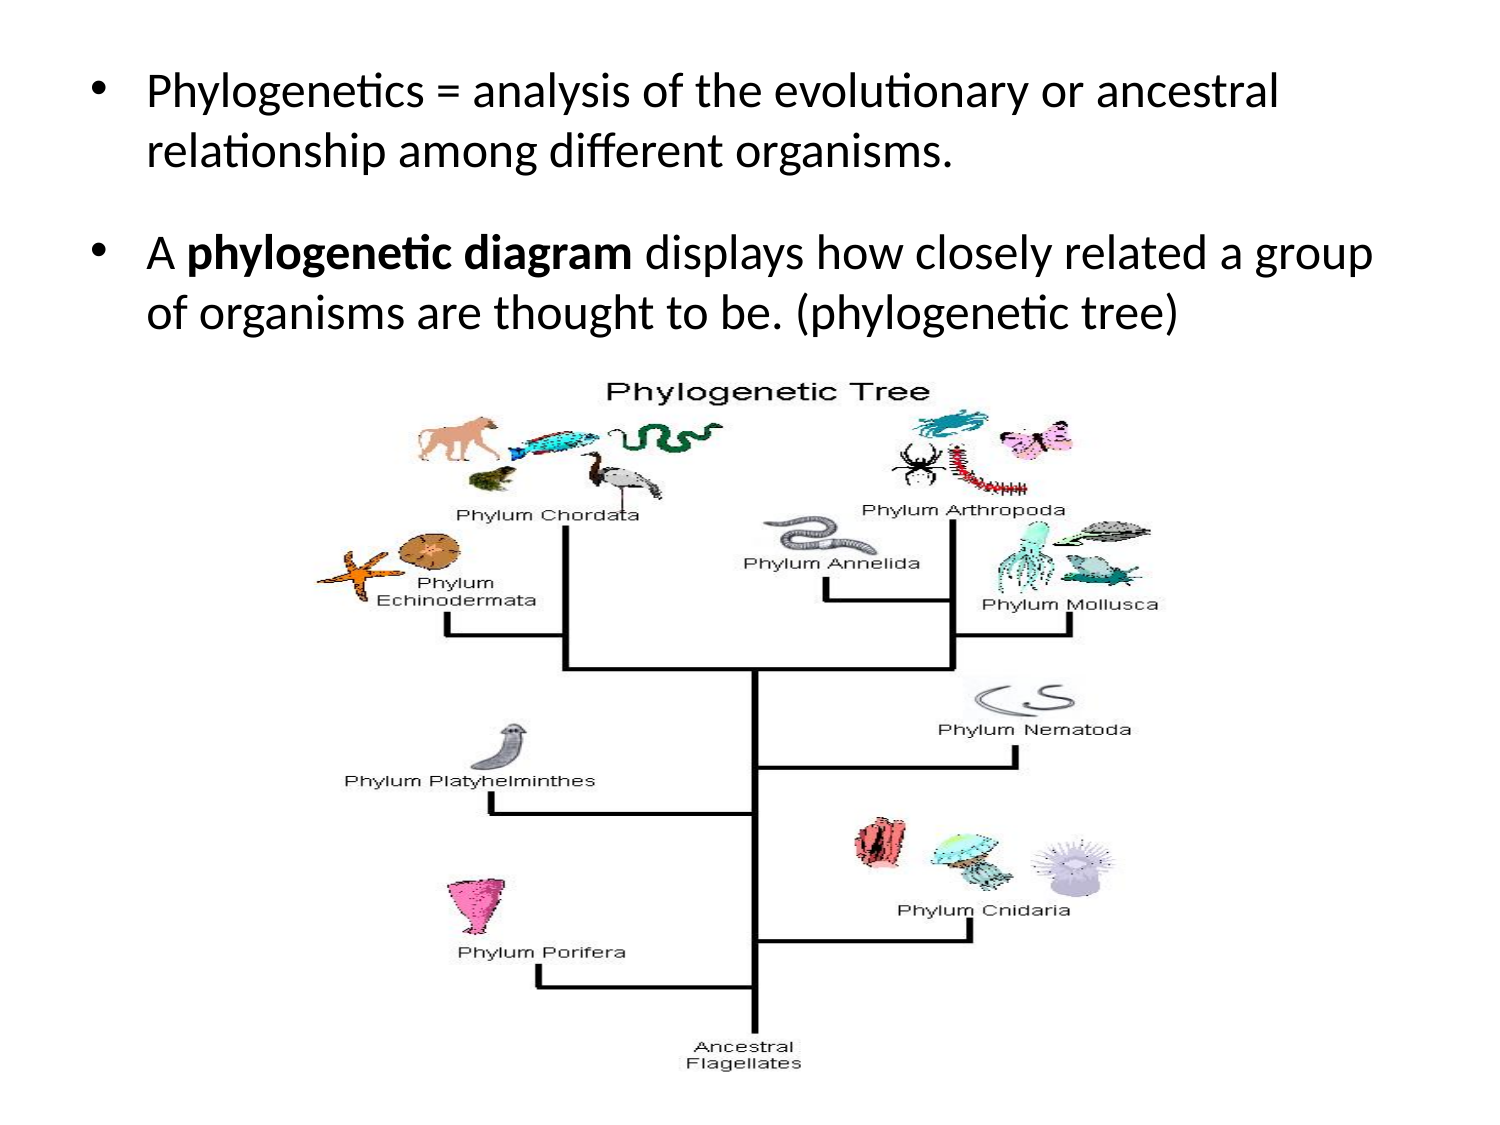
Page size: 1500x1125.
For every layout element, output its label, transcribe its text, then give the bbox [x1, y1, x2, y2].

list Phylogenetics = analysis of the evolutionary or ancestral relationship among different organisms. A phylogenetic diagram displays how closely related a group of organisms are thought to be. (phylogenetic tree) [74, 49, 1426, 1006]
picture [287, 349, 1201, 1088]
